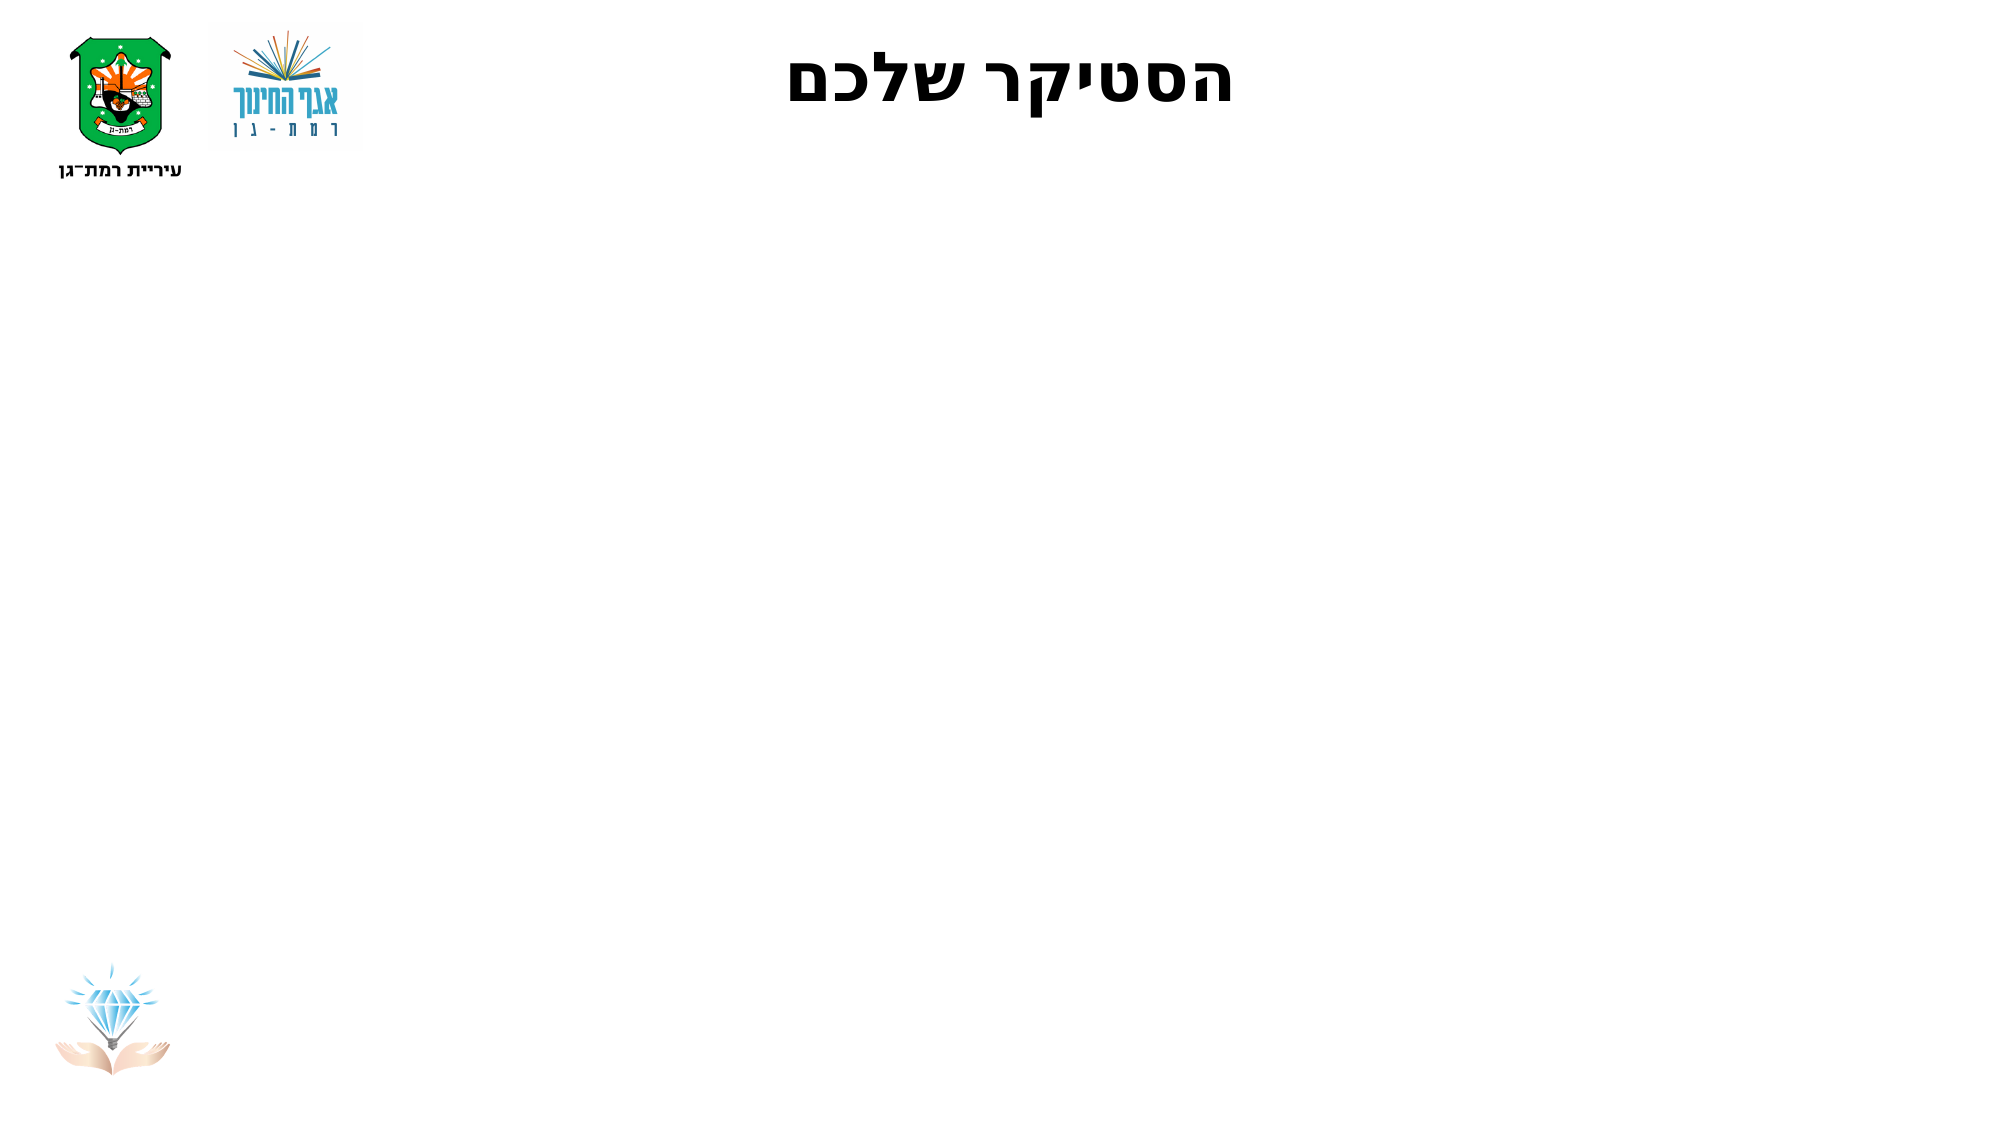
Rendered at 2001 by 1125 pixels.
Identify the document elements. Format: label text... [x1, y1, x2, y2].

picture [0, 0, 363, 204]
title הסטיקר שלכם [148, 33, 1874, 124]
picture [31, 946, 194, 1079]
